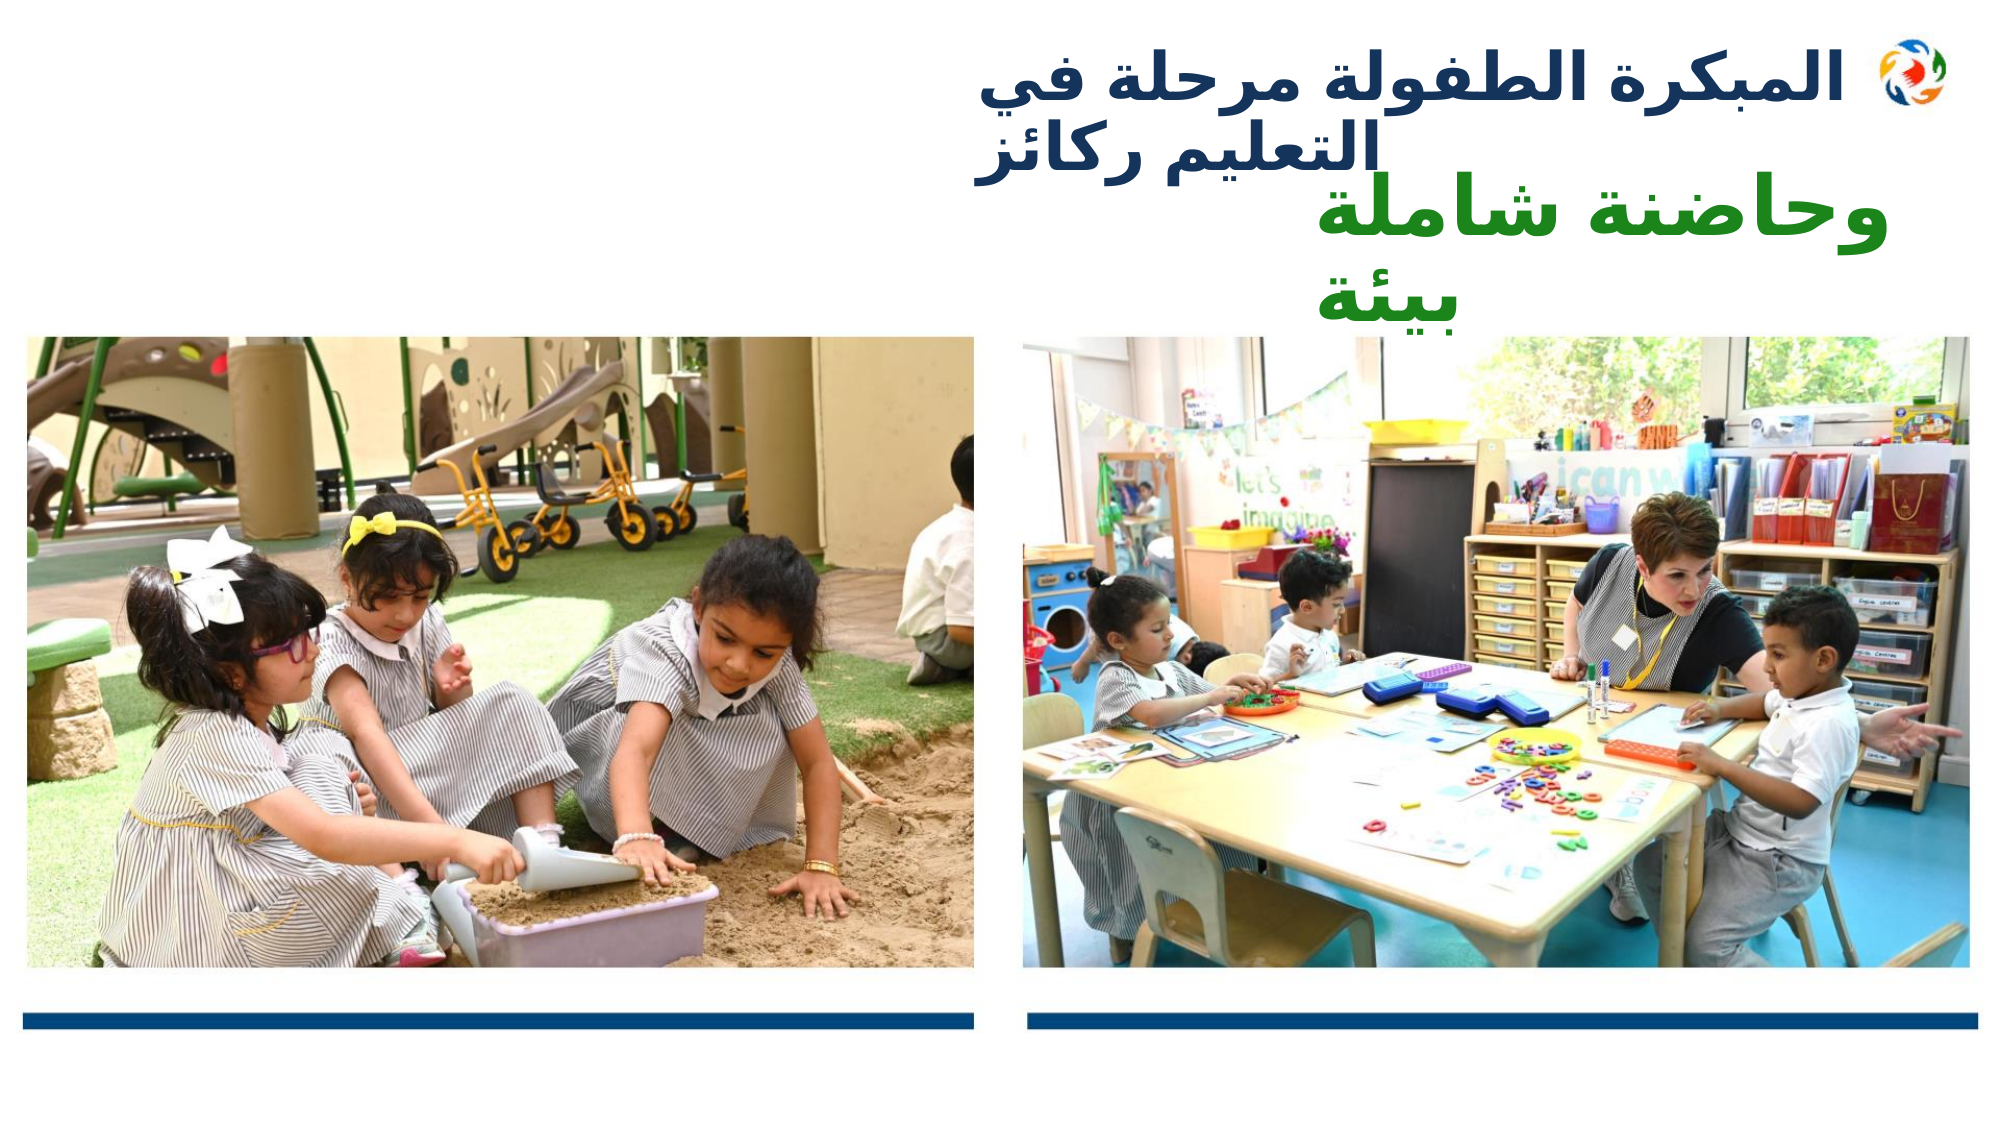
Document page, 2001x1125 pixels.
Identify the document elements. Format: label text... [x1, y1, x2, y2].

text_box ﻭﺣﺎﺿﻨﺔ ﺷﺎﻣﻠﺔ ﺑﻴﺌﺔ [1314, 164, 1970, 339]
text_box [0, 0, 2000, 1125]
text_box ﺍﻟﻤﺒﻜﺮﺓ ﺍﻟﻄﻔﻮﻟﺔ ﻣﺮﺣﻠﺔ ﻓﻲ ﺍﻟﺘﻌﻠﻴﻢ ﺭﻛﺎﺋﺰ [977, 44, 1948, 184]
